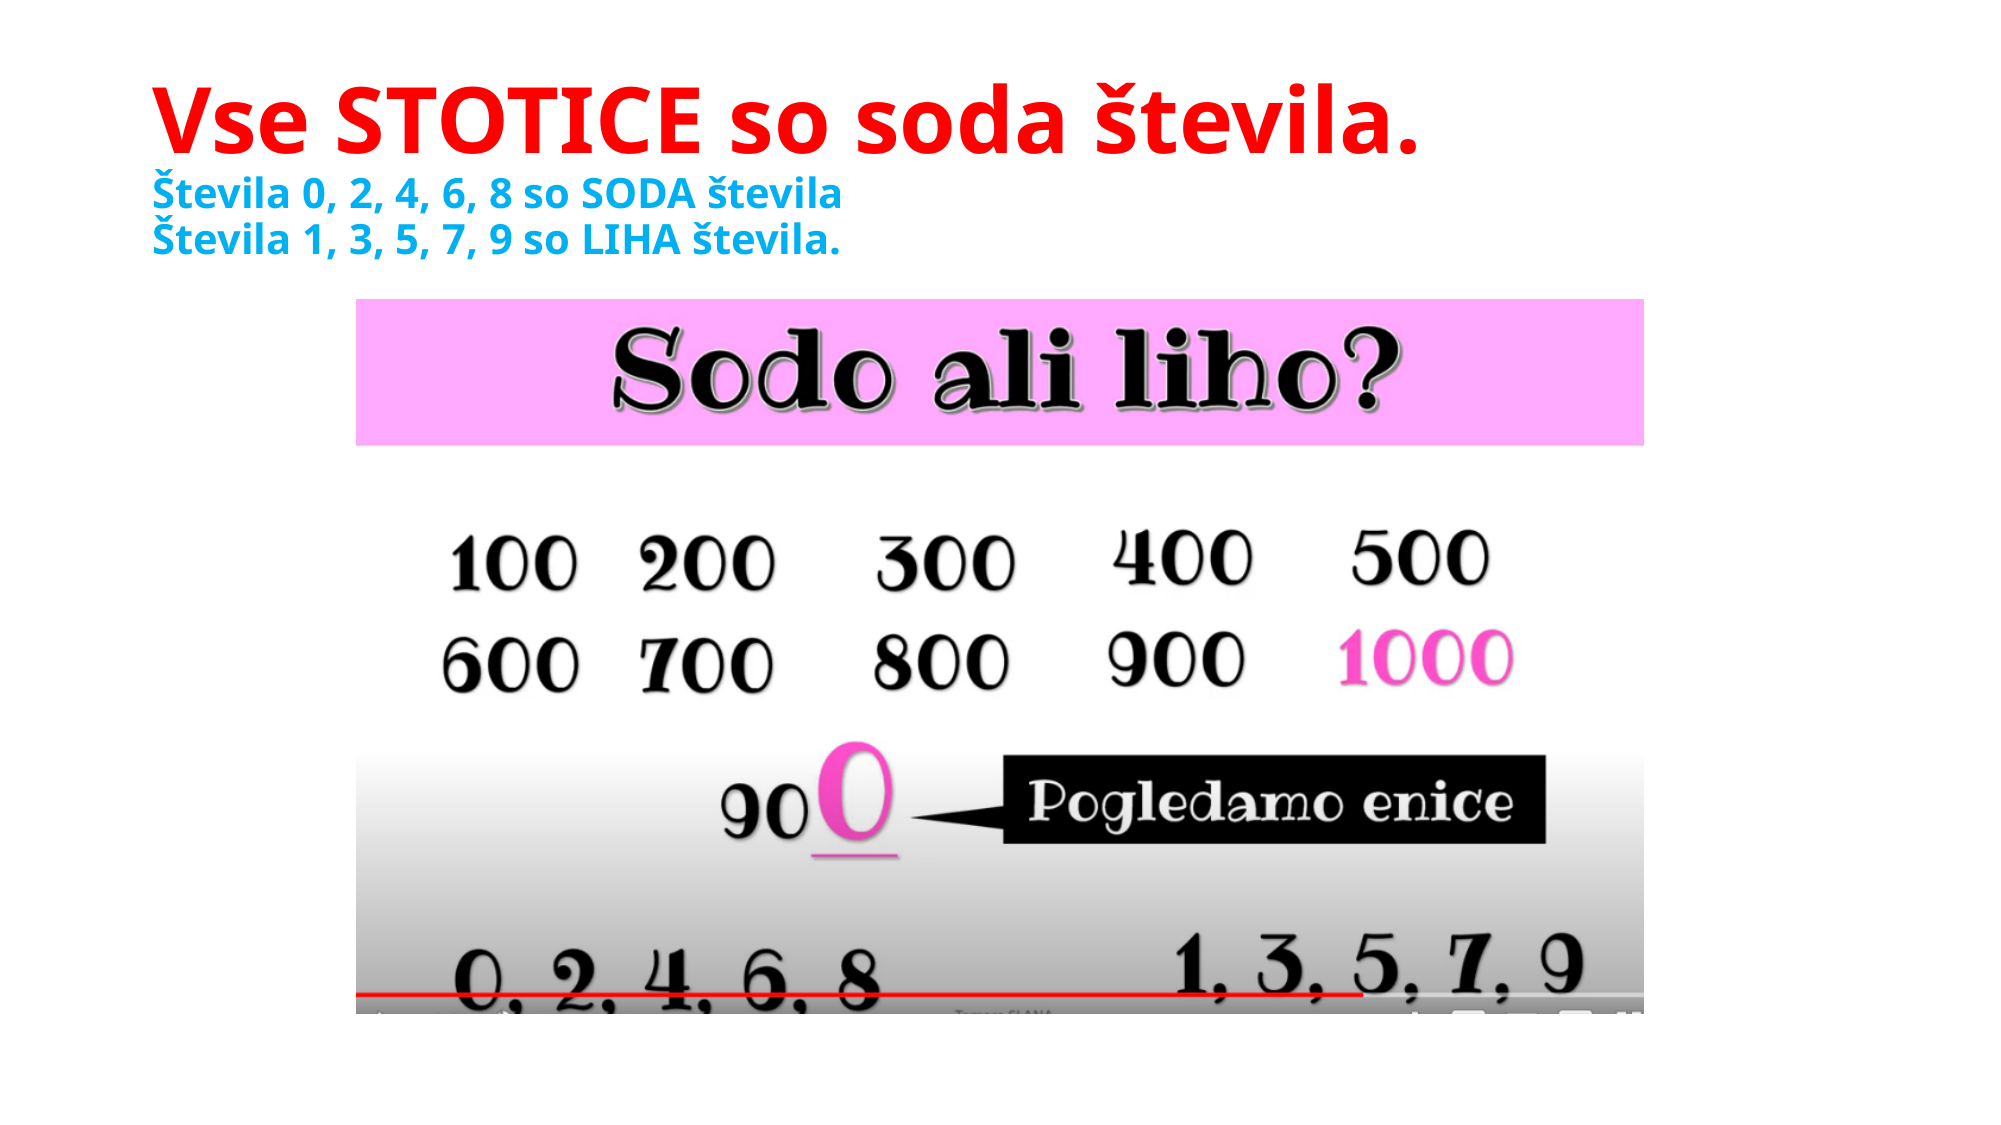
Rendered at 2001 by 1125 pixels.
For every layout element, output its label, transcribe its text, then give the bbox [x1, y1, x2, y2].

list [356, 299, 1644, 1014]
title Vse STOTICE so soda števila. Števila 0, 2, 4, 6, 8 so SODA števila Števila 1, 3, 5, 7, 9 so LIHA števila. [137, 59, 1863, 278]
